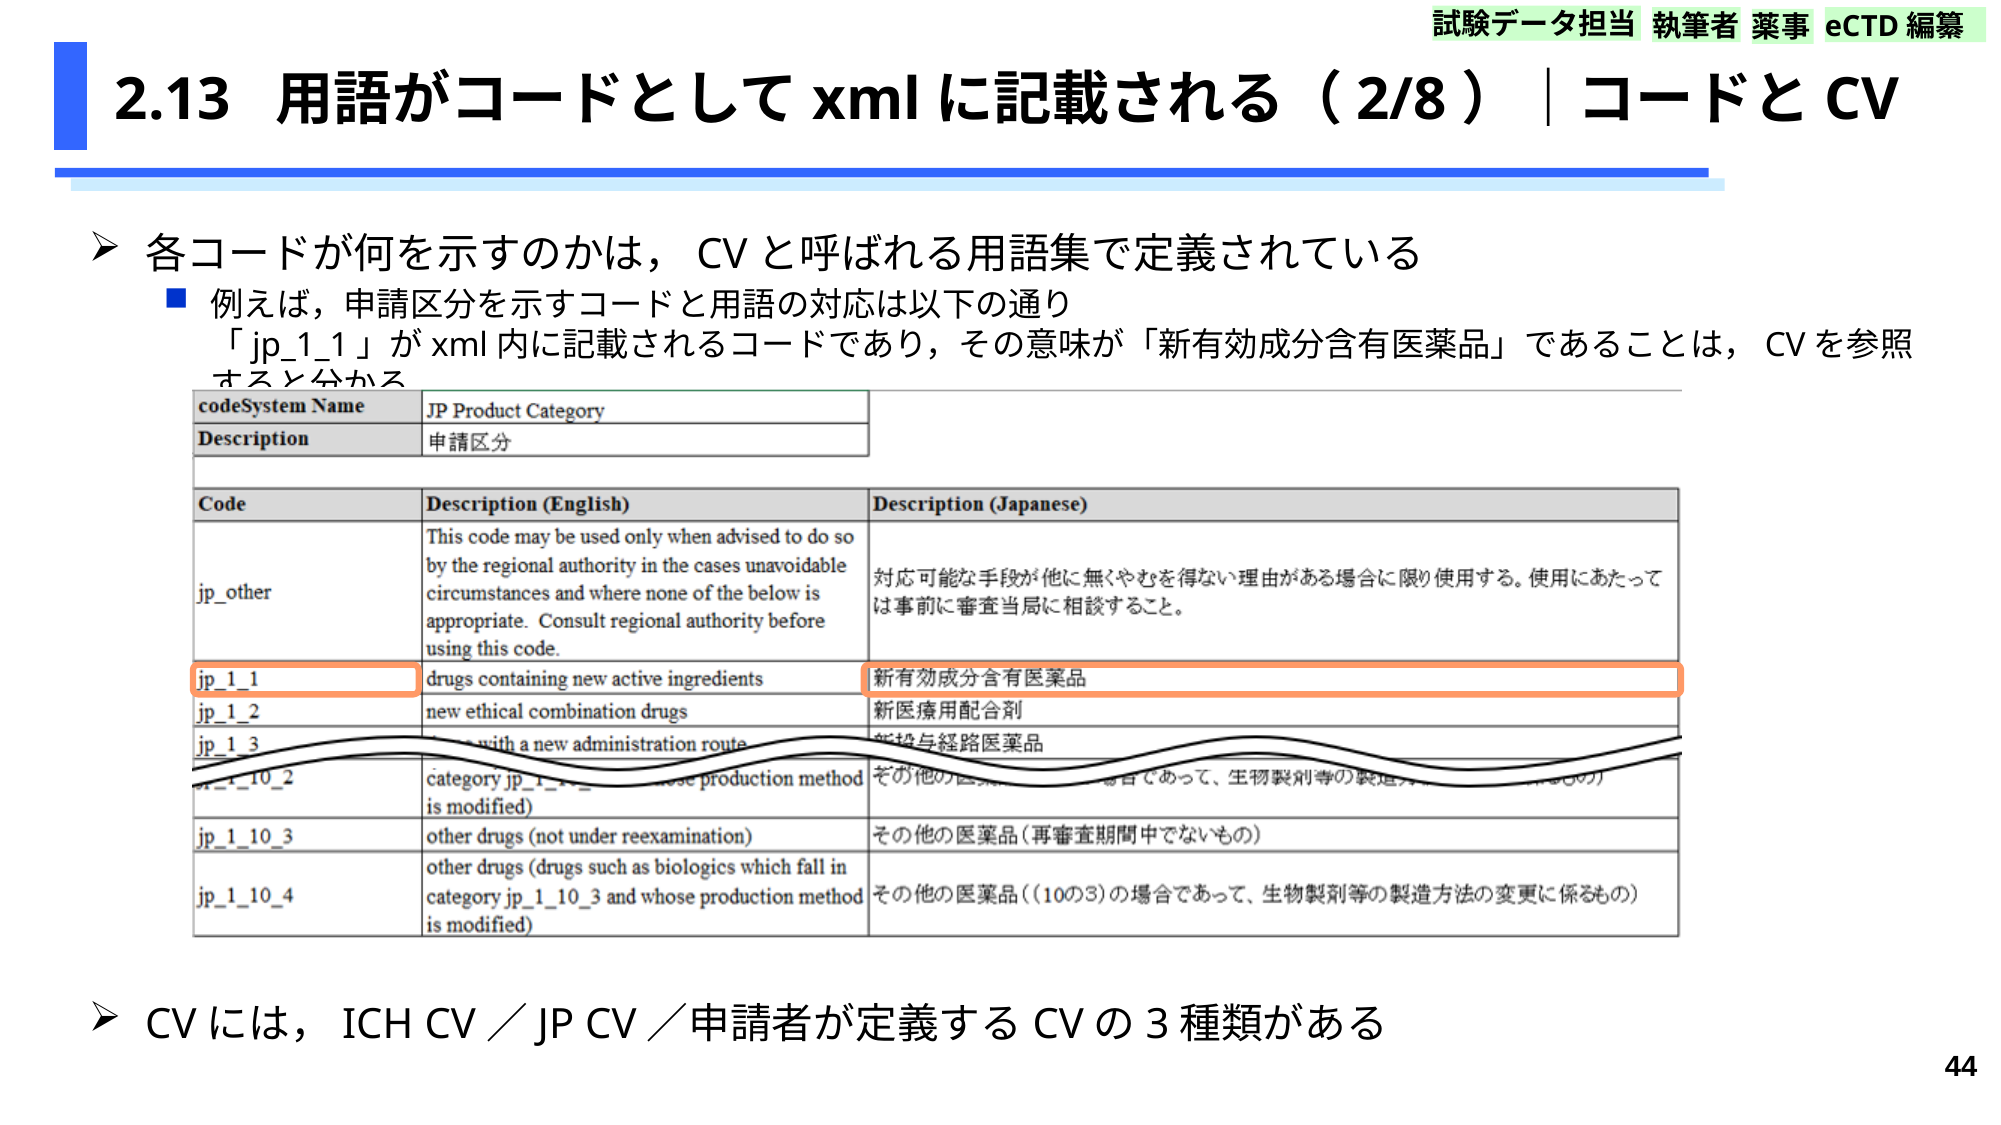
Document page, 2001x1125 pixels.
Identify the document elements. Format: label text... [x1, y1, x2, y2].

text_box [192, 387, 1682, 942]
text_box 試験データ担当 [1432, 5, 1641, 41]
title 2.13 用語がコードとしてxmlに記載される（2/8）｜コードとCV [99, 31, 2000, 161]
slide_number 44 [1801, 1039, 1993, 1118]
text_box 各コードが何を示すのかは，CVと呼ばれる用語集で定義されている 例えば，申請区分を示すコードと用語の対応は以下の通り 「jp_1_1」がxml内に記載されるコードであり，その意味が「新有効成分含有医薬品」であることは，CVを参照すると分かる CVには，ICH CV／JP CV／申請者が定義するCVの3種類がある [73, 218, 1958, 1055]
text_box 薬事 [1751, 8, 1814, 44]
text_box 執筆者 [1652, 7, 1741, 43]
text_box eCTD編纂 [1824, 7, 1987, 43]
